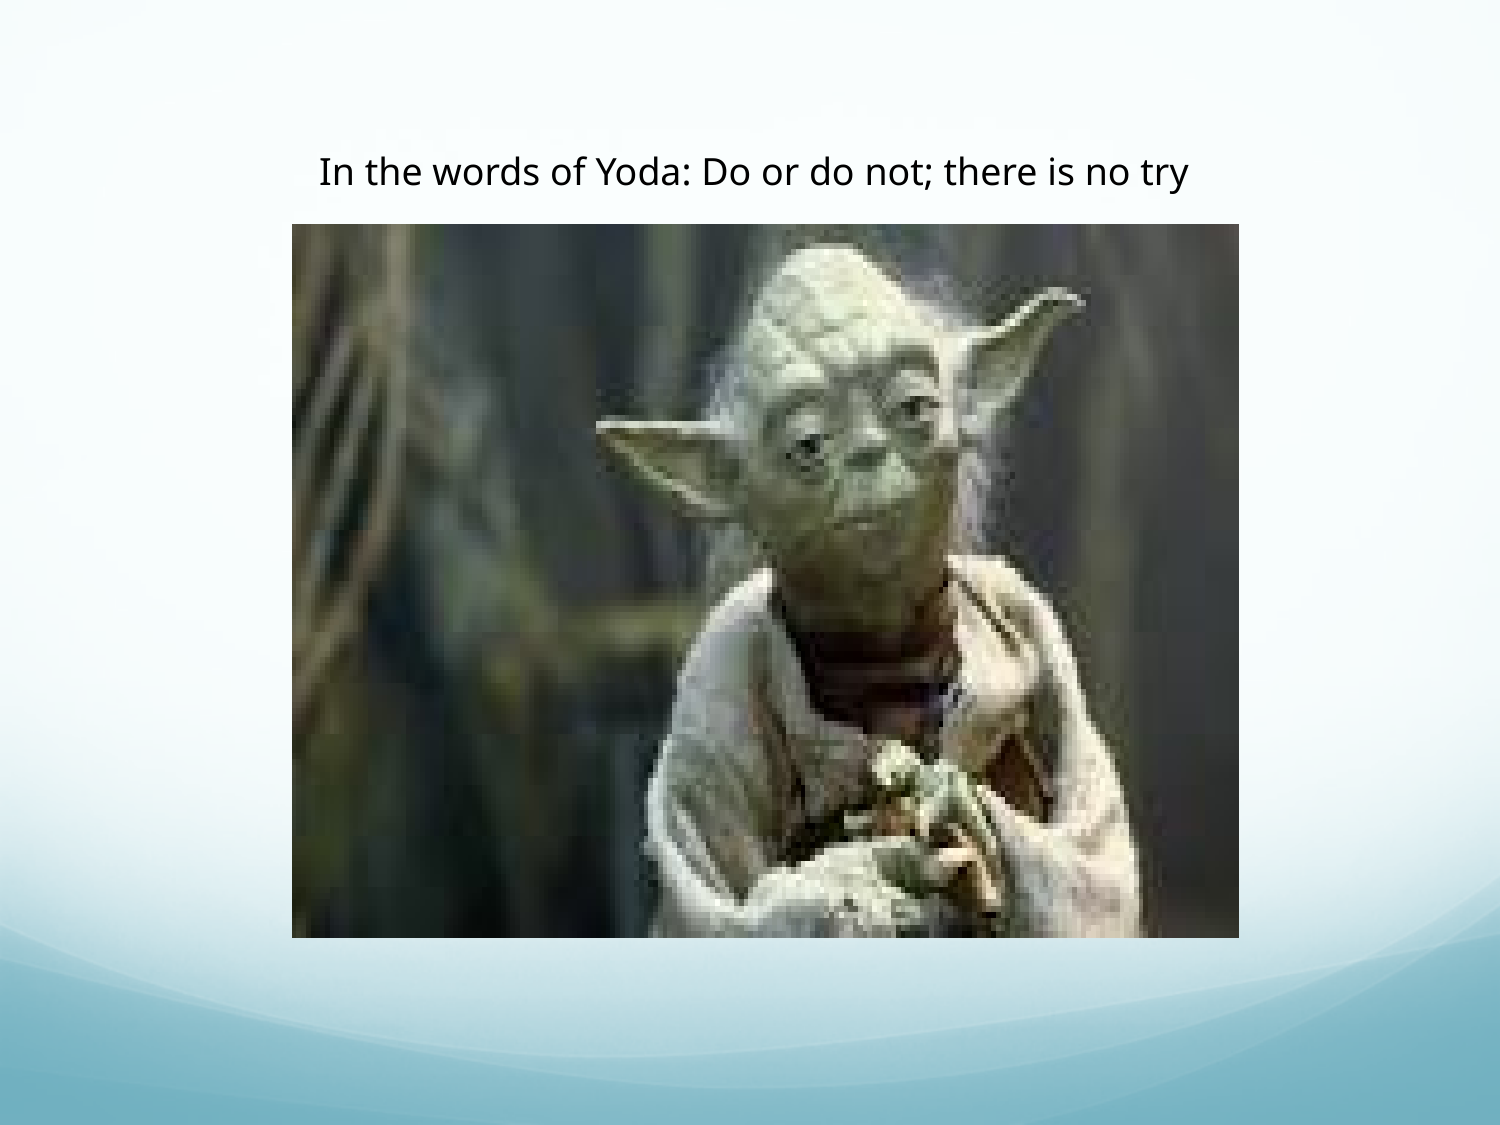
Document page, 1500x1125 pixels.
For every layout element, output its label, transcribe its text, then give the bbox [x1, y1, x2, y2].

text_box In the words of Yoda: Do or do not; there is no try [304, 140, 1205, 200]
picture [291, 223, 1239, 939]
